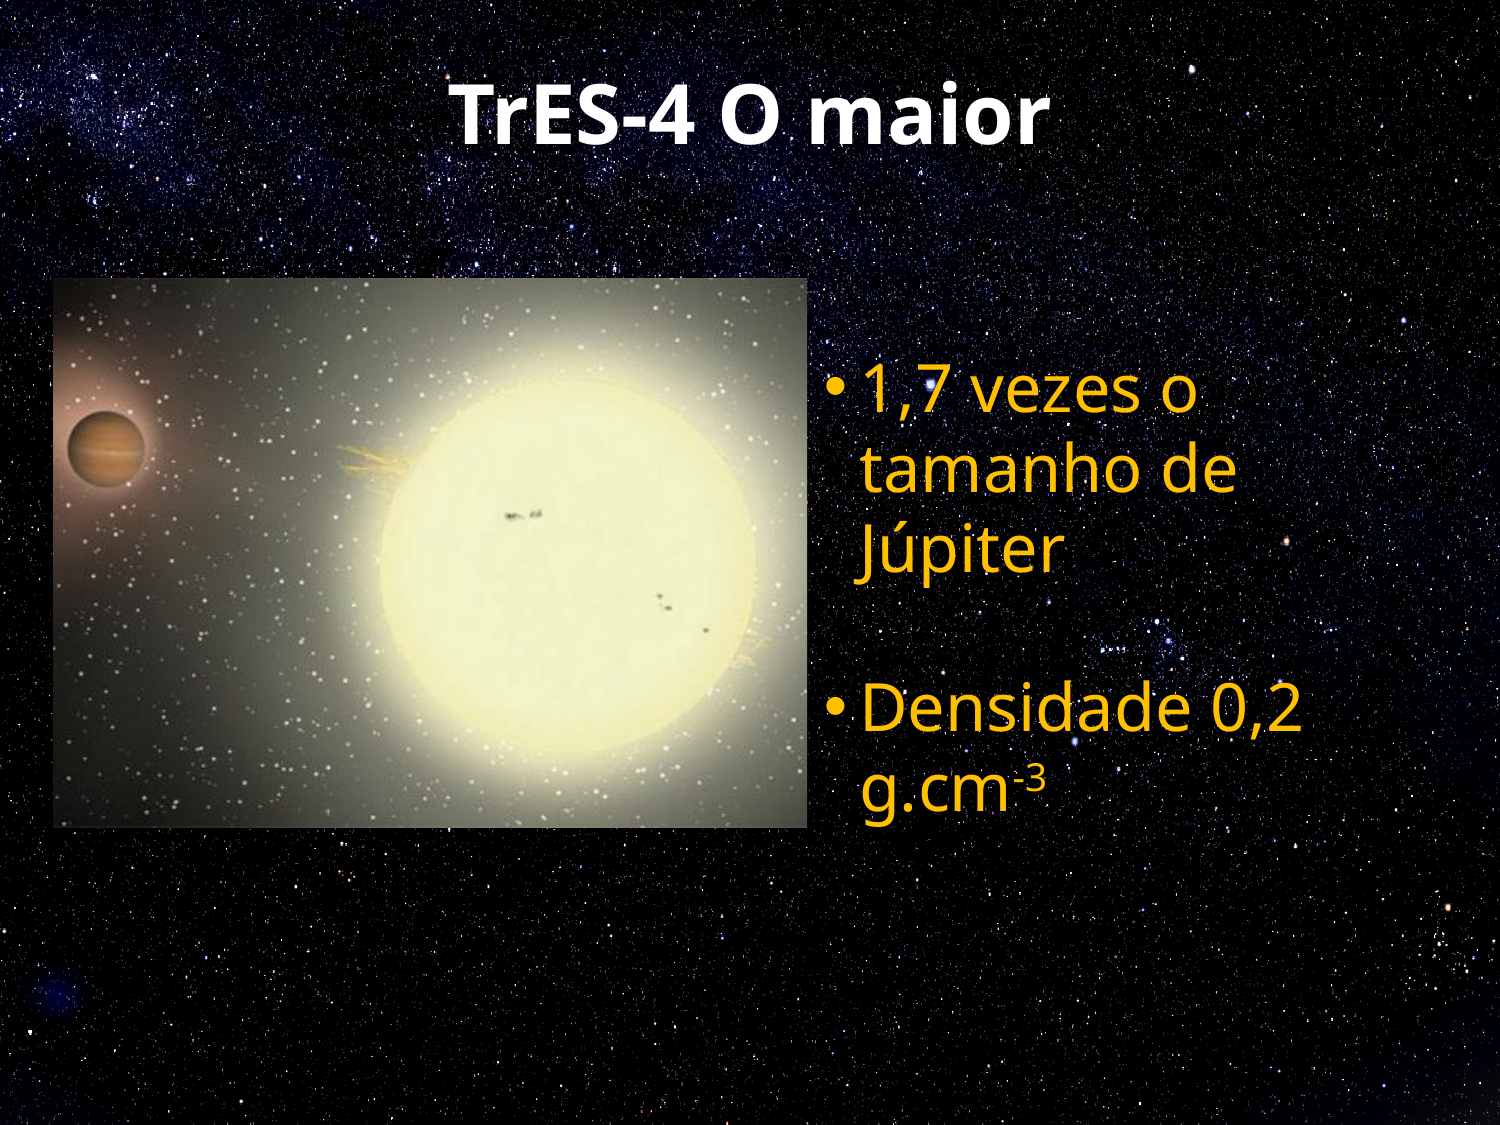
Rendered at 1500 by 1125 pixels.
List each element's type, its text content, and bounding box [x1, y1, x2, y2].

text_box Cauda de poeira [820, 833, 1086, 867]
text_box 1,7 vezes o tamanho de Júpiter Densidade 0,2 g.cm-3 [809, 338, 1447, 833]
title TrES-4 O maior [112, 60, 1388, 162]
picture [0, 0, 1500, 1125]
